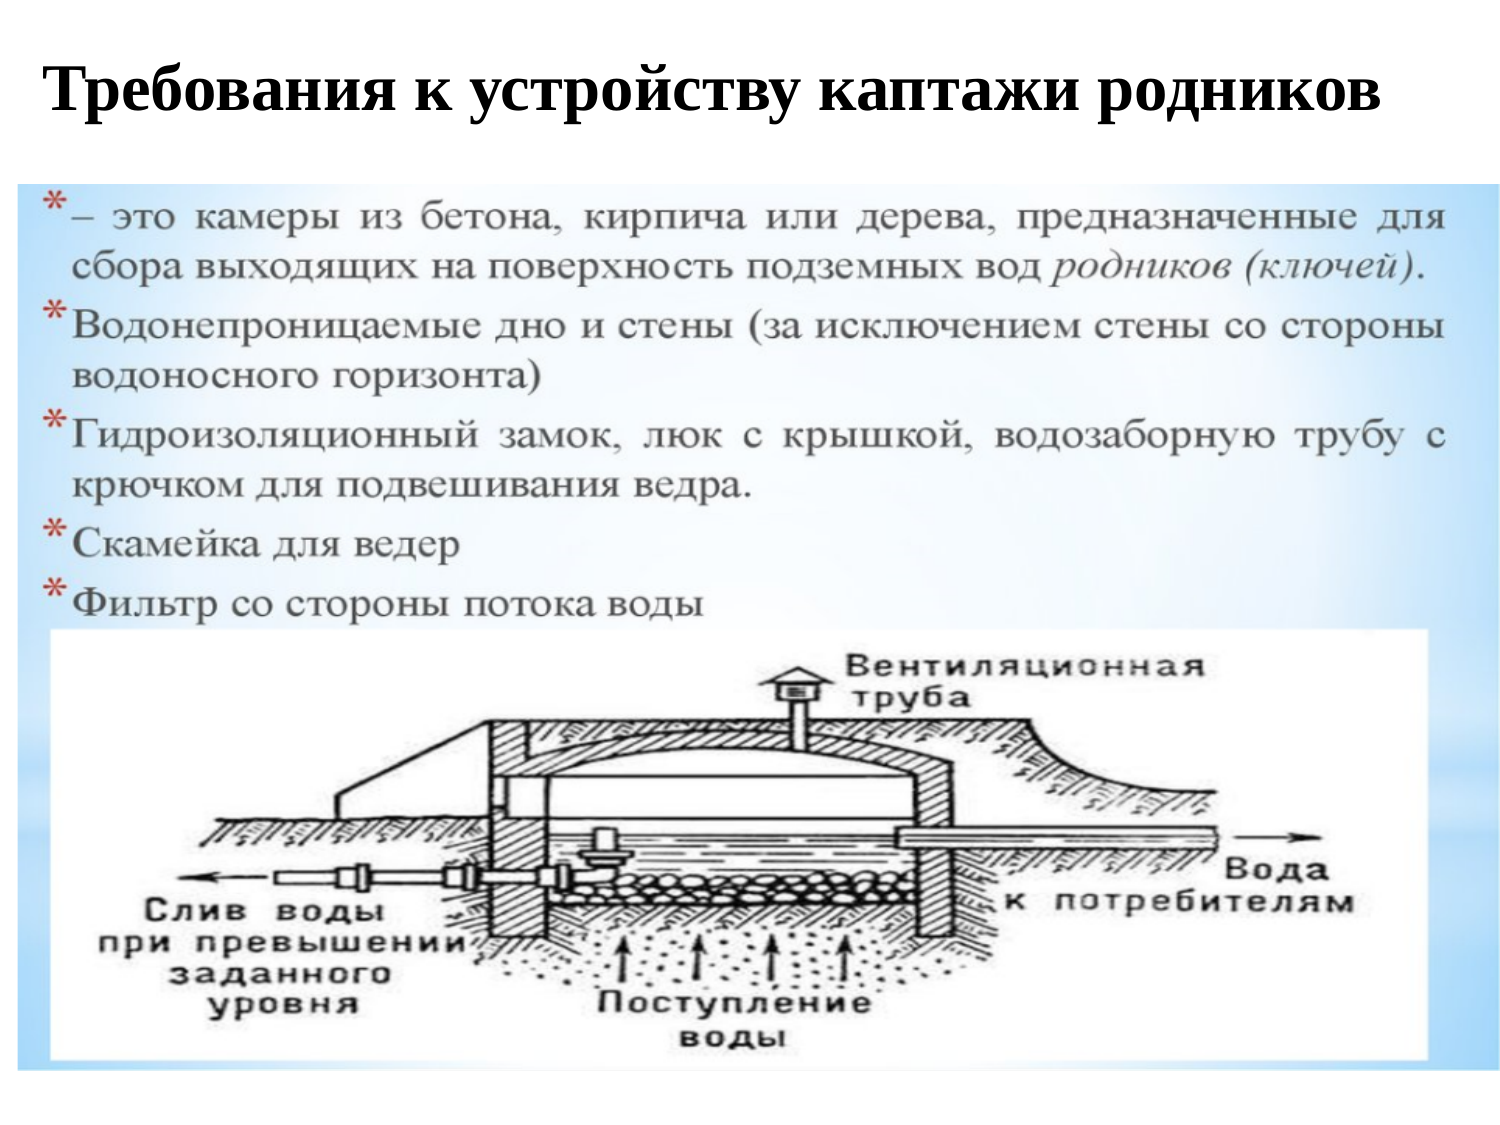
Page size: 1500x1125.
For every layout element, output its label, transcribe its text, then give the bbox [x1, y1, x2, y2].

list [17, 184, 1500, 1071]
title Требования к устройству каптажи родников [17, 19, 1425, 149]
